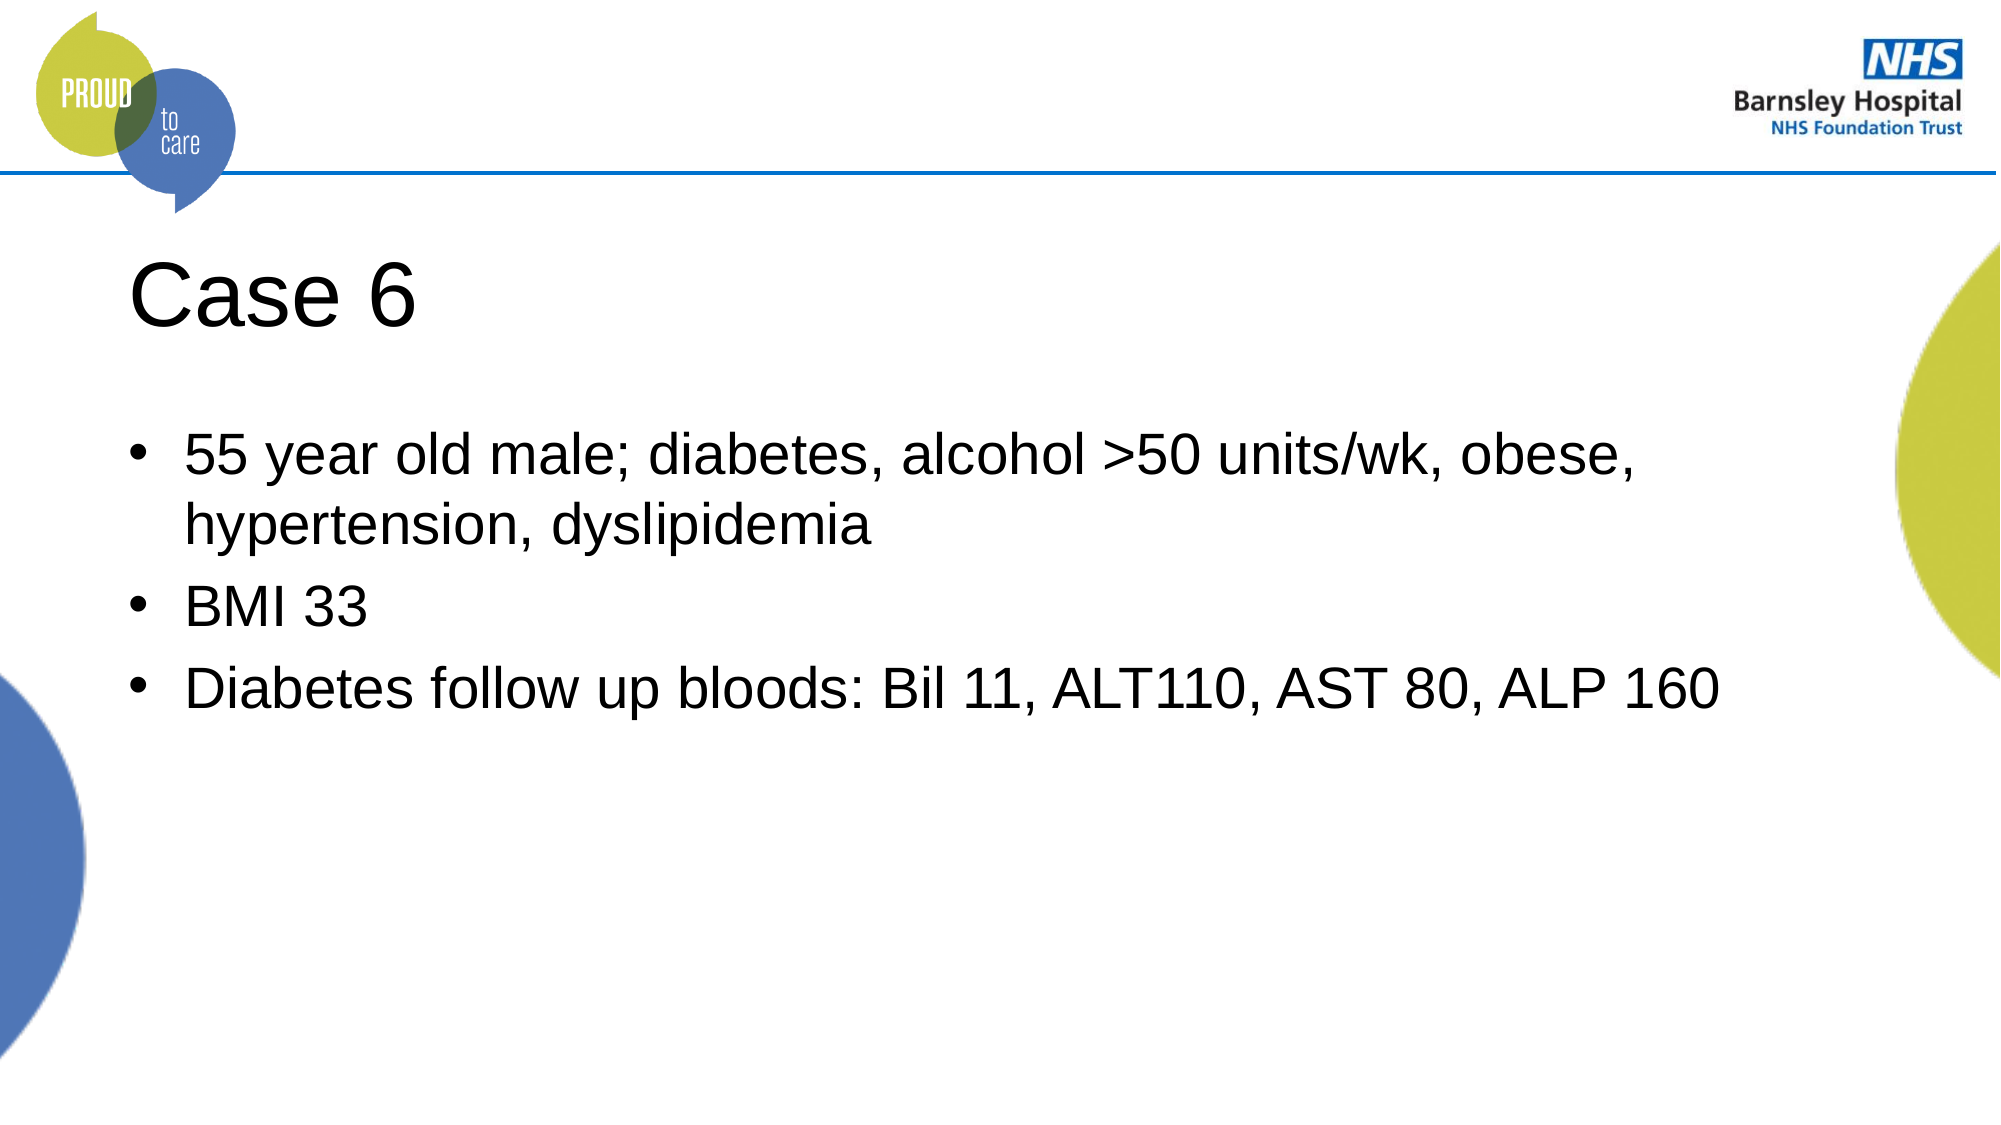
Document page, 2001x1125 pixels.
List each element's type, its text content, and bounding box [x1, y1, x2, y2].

list 55 year old male; diabetes, alcohol >50 units/wk, obese, hypertension, dyslipidemia BMI 33 Diabetes follow up bloods: Bil 11, ALT110, AST 80, ALP 160 [113, 408, 1945, 1083]
picture [26, 0, 249, 224]
picture [1858, 196, 2000, 694]
picture [0, 408, 138, 1125]
picture [1732, 36, 1965, 138]
title Case 6 [113, 196, 1945, 384]
